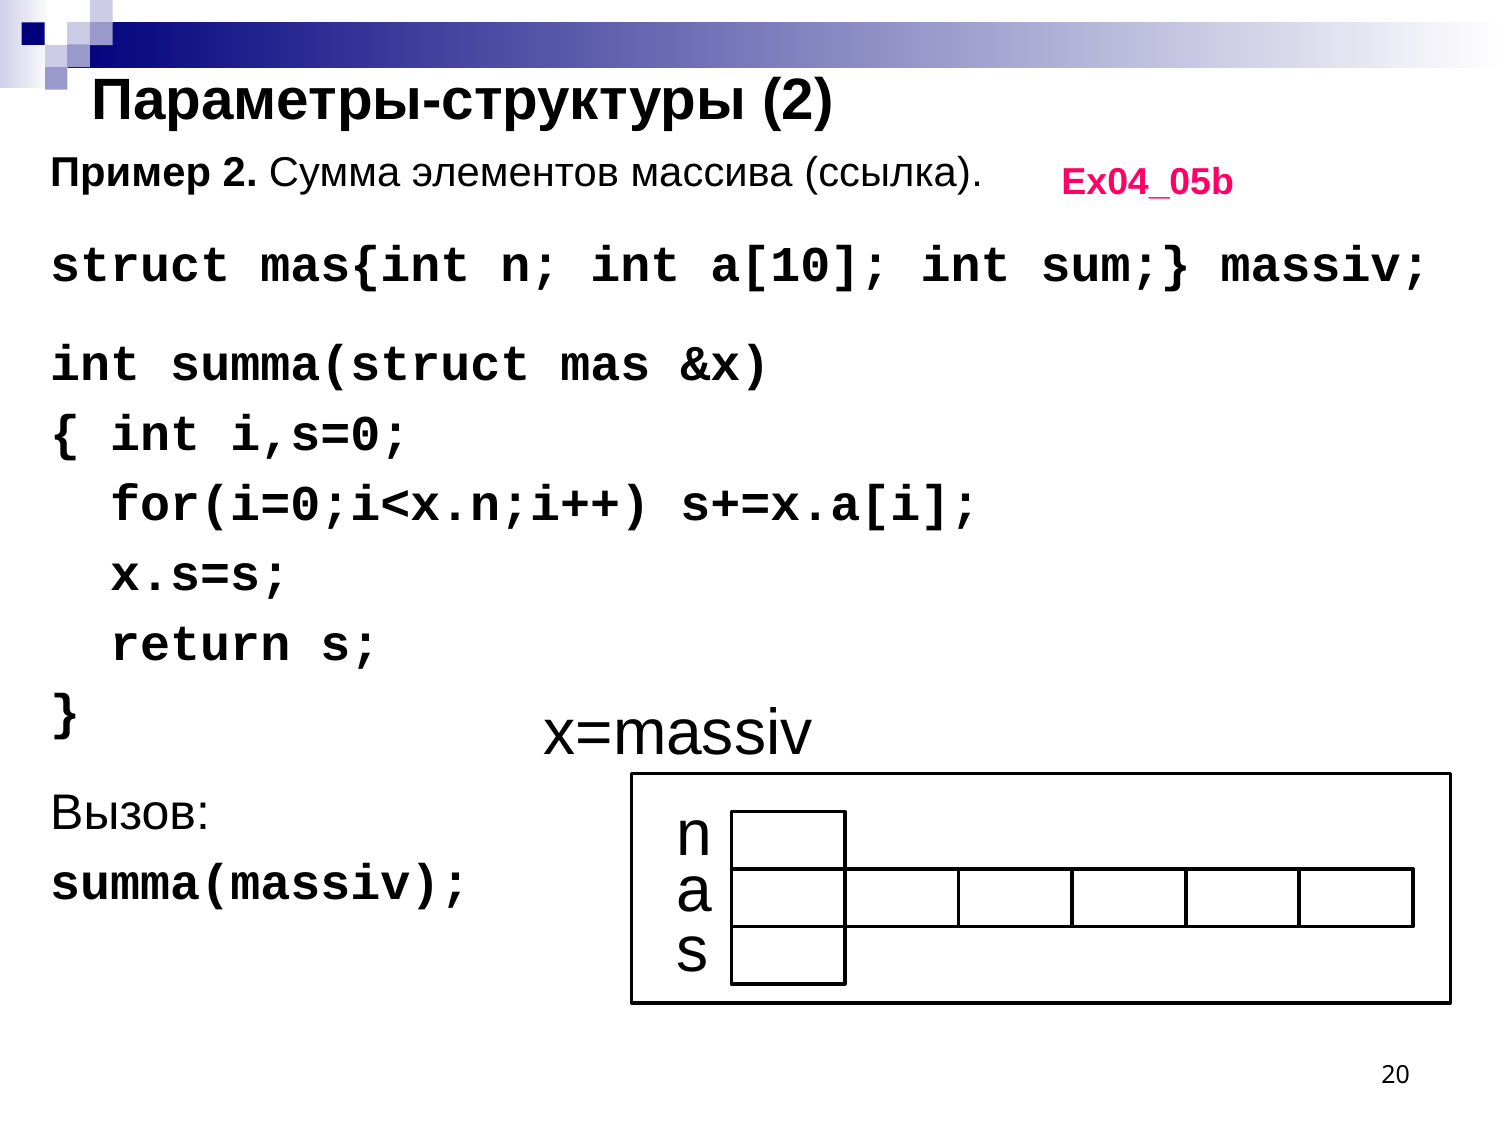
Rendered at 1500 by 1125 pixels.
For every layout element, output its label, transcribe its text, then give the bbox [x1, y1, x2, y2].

slide_number 20 [1074, 1024, 1426, 1101]
list Пример 2. Сумма элементов массива (ссылка). struct mas{int n; int a[10]; int sum;} massiv; int summa(struct mas &x) { int i,s=0; for(i=0;i<x.n;i++) s+=x.a[i]; x.s=s; return s; } Вызов: summa(massiv); [34, 136, 1460, 1006]
picture [537, 680, 1460, 1012]
title Параметры-структуры (2) [76, 42, 1428, 136]
text_box Ex04_05b [1046, 149, 1249, 210]
